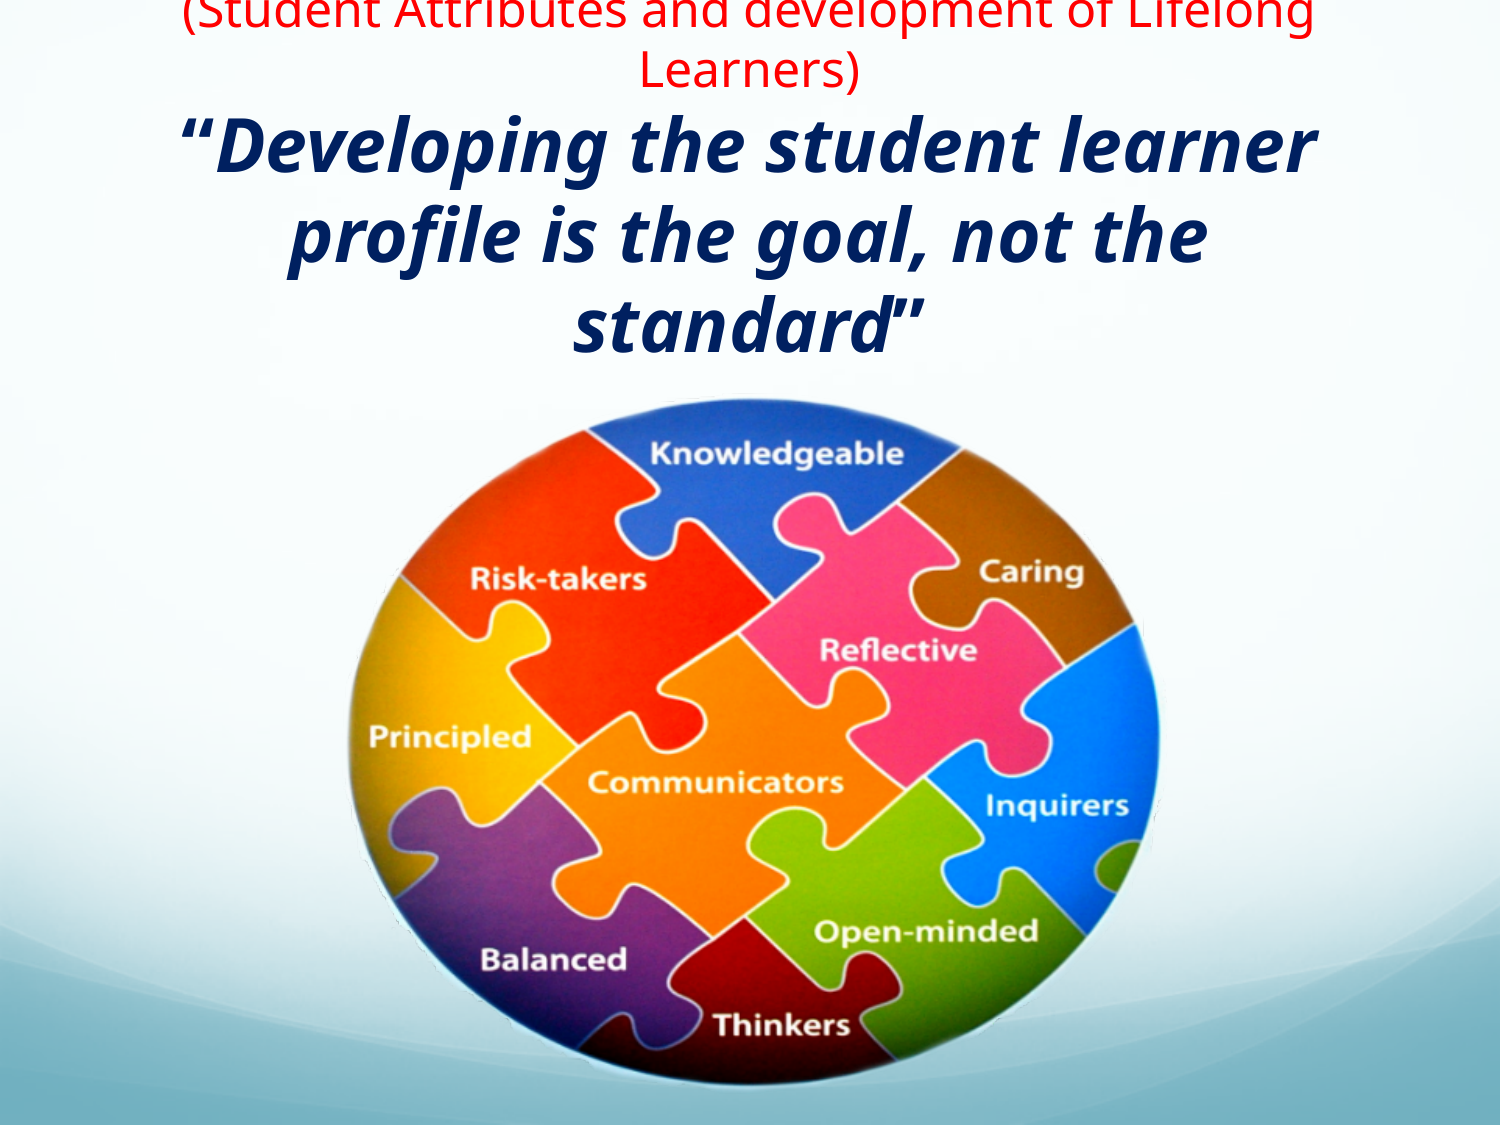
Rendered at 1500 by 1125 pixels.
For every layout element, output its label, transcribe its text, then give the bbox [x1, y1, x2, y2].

picture [290, 358, 1209, 1125]
title The IB Student “Profile” (Student Attributes and development of Lifelong Learners) “Developing the student learner profile is the goal, not the standard” [90, 95, 1410, 375]
